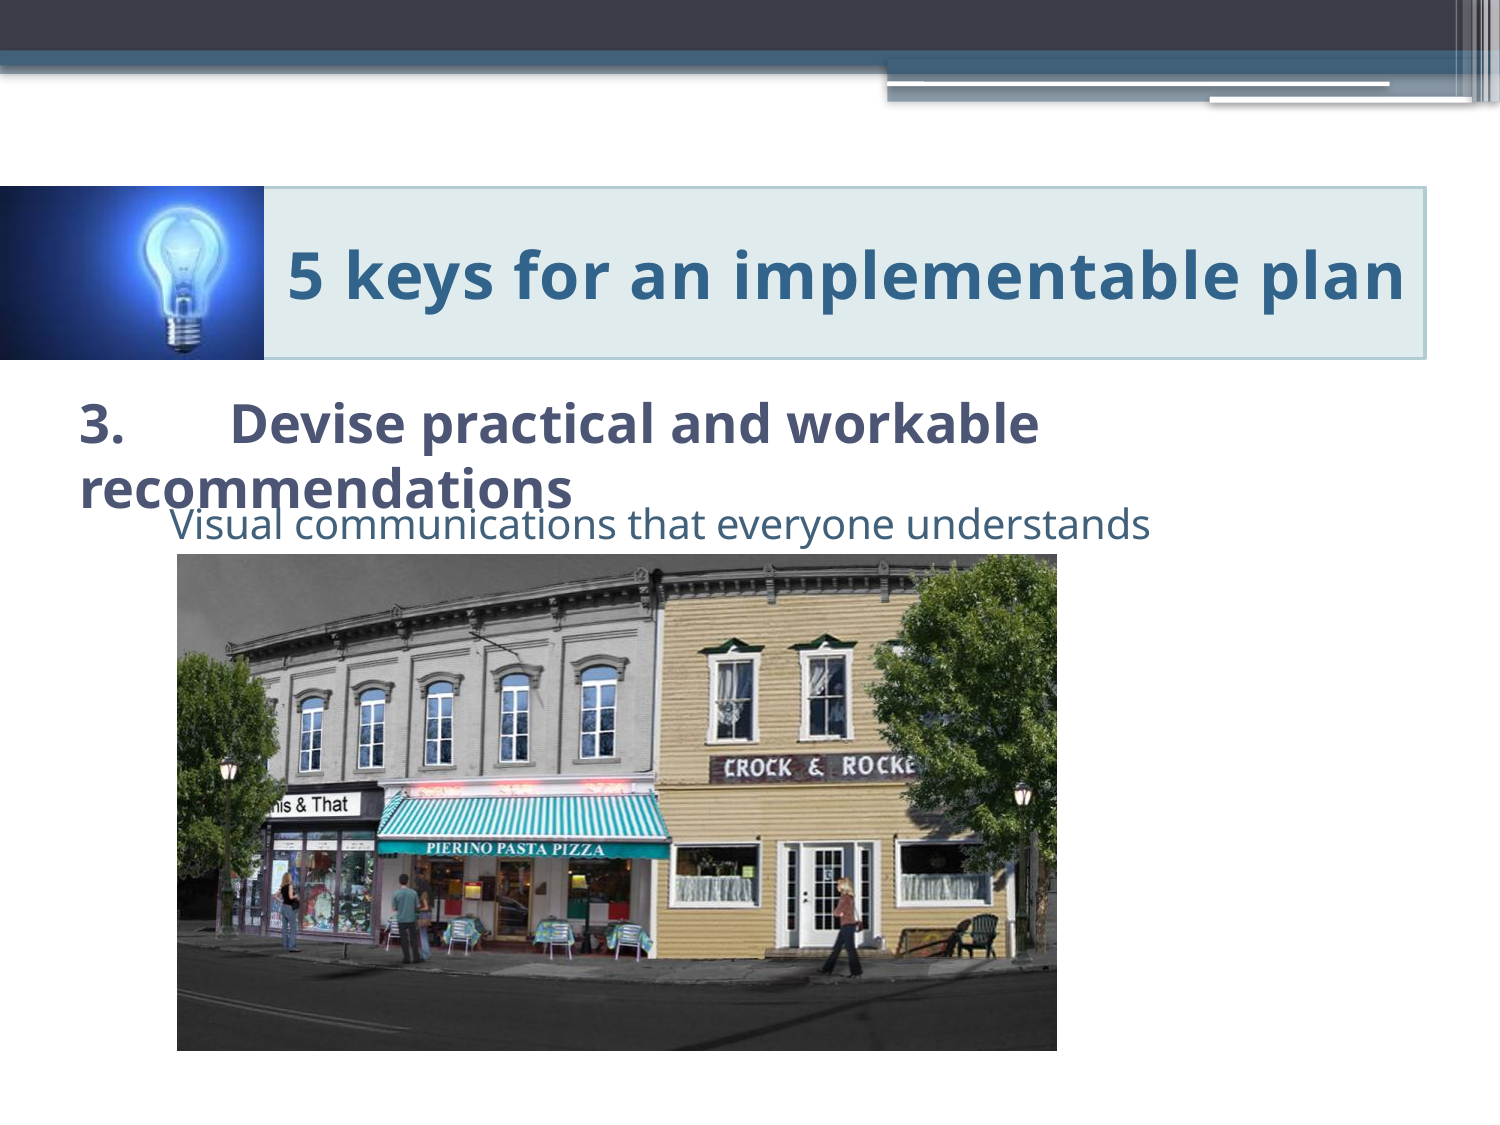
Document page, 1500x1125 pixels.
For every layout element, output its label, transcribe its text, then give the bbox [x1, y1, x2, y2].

text_box 3. Devise practical and workable recommendations [64, 381, 1446, 1116]
picture [177, 554, 1057, 1052]
picture [0, 186, 264, 361]
title 5 keys for an implementable plan [267, 187, 1425, 359]
